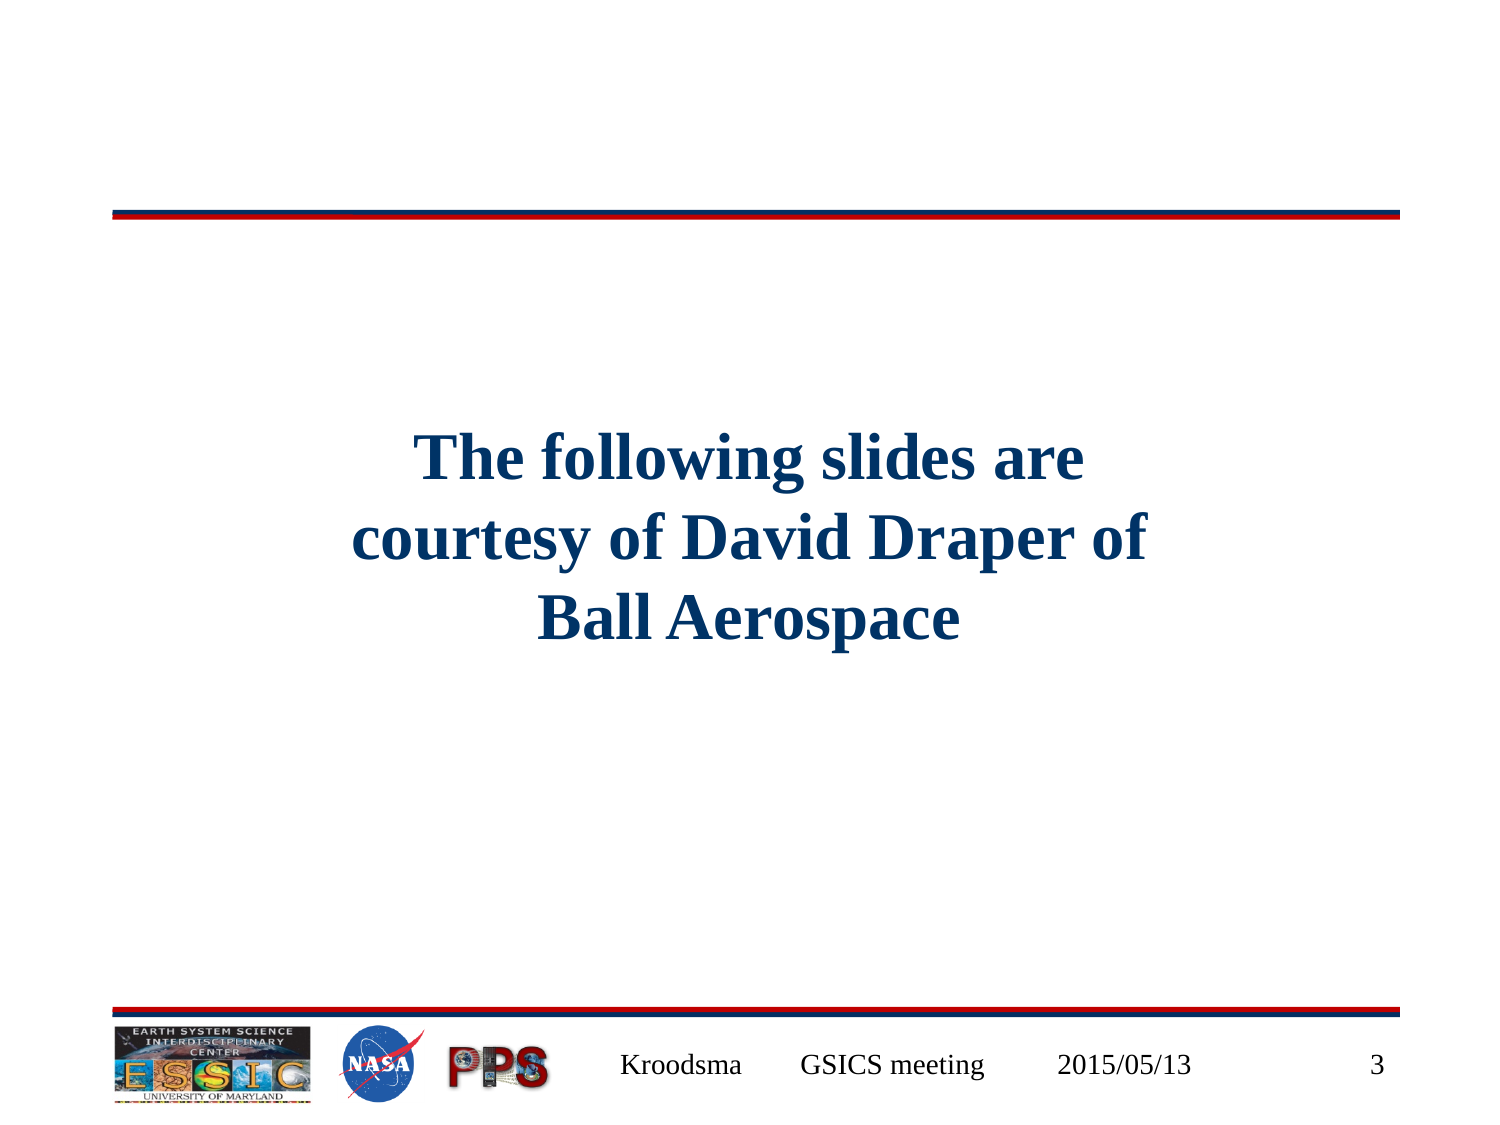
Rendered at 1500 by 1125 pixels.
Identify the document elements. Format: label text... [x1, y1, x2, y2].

picture [437, 1033, 558, 1100]
title The following slides are courtesy of David Draper of Ball Aerospace [324, 412, 1176, 654]
picture [337, 1024, 425, 1103]
picture [112, 1024, 313, 1105]
slide_number 3 [1212, 1024, 1401, 1101]
footer Kroodsma GSICS meeting 2015/05/13 [599, 1024, 1212, 1101]
